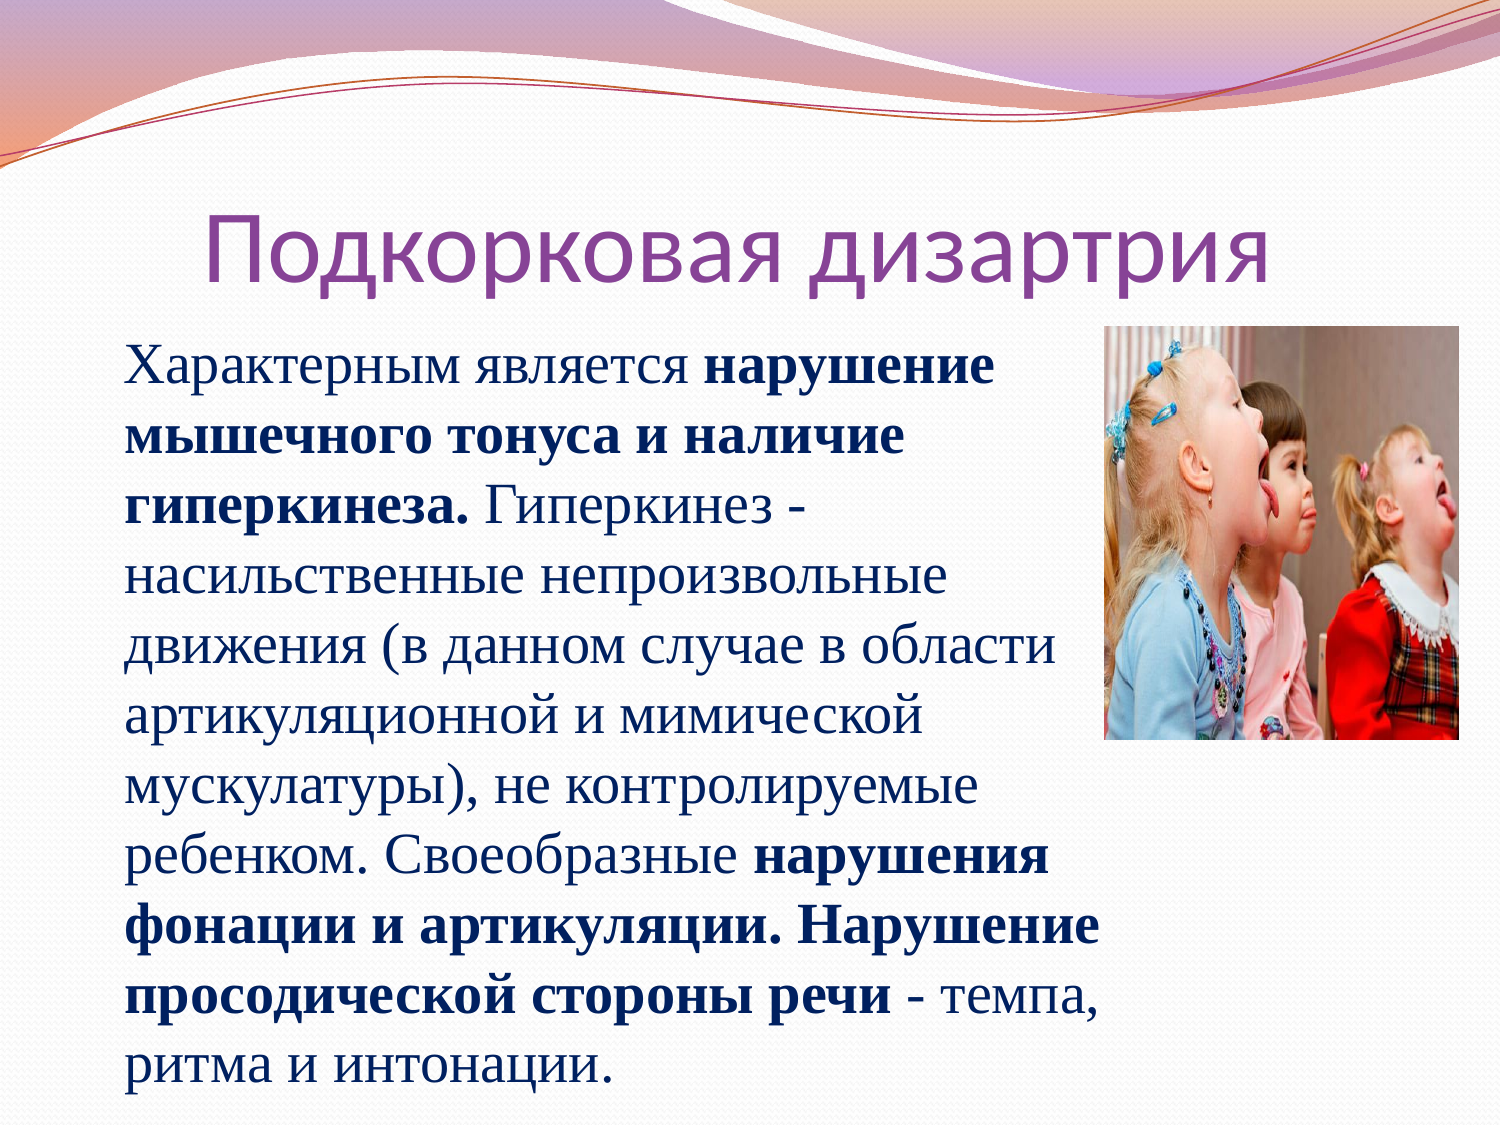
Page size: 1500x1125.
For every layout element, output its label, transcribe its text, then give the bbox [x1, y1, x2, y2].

title Подкорковая дизартрия [75, 115, 1425, 303]
list Характерным является нарушение мышечного тонуса и наличие гиперкинеза. Гиперкинез - насильственные непроизвольные движения (в данном случае в области артикуляционной и мимической мускулатуры), не контролируемые ребенком. Своеобразные нарушения фонации и артикуляции. Нарушение просодической стороны речи - темпа, ритма и интонации. [64, 317, 1140, 1125]
picture [1104, 326, 1459, 740]
